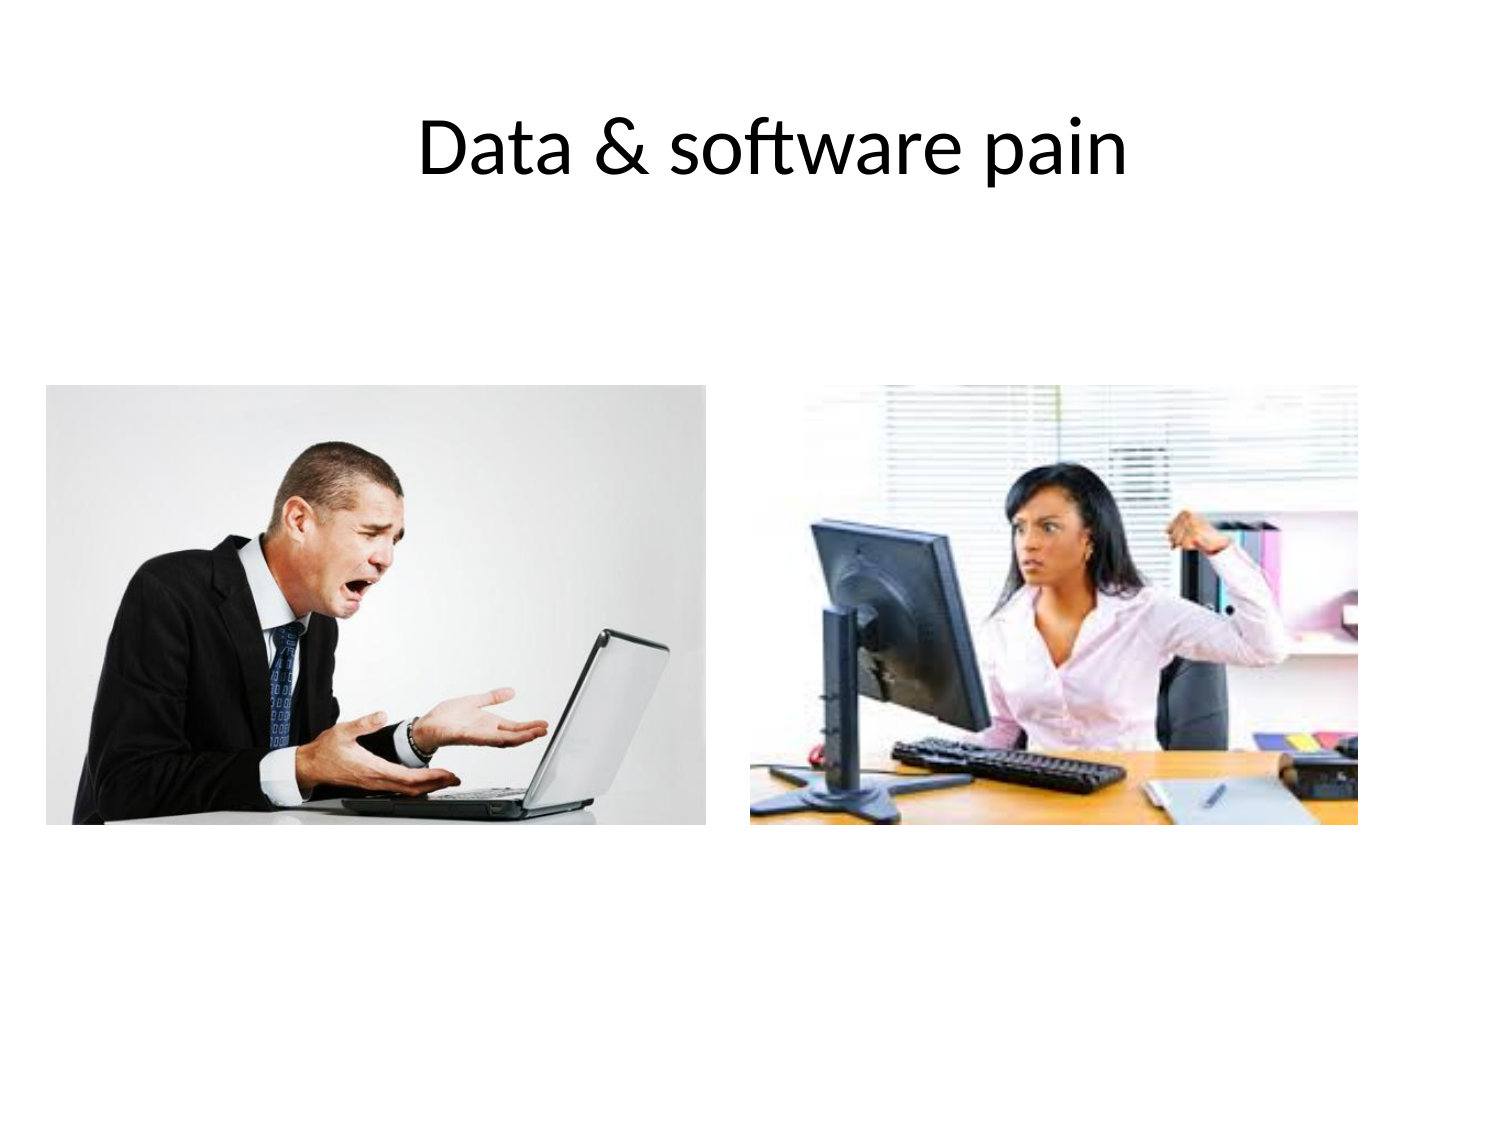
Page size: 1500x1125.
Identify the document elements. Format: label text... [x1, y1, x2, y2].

picture [750, 384, 1358, 825]
text_box Data & software pain [402, 84, 1229, 199]
picture [46, 384, 706, 825]
